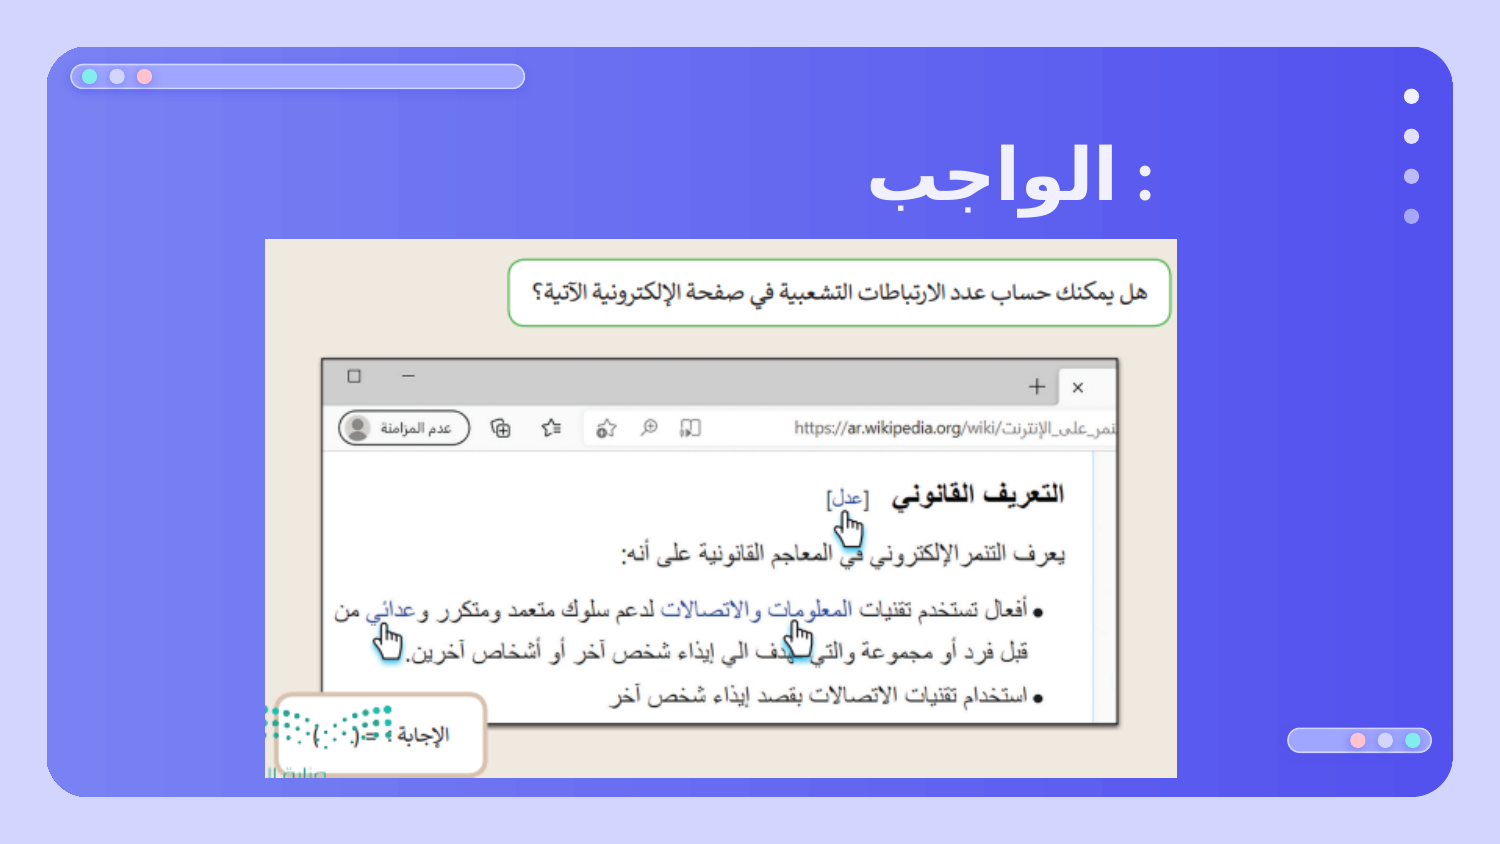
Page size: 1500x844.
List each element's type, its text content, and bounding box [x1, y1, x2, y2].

picture [264, 239, 1177, 778]
title الواجب : [86, 112, 1188, 207]
